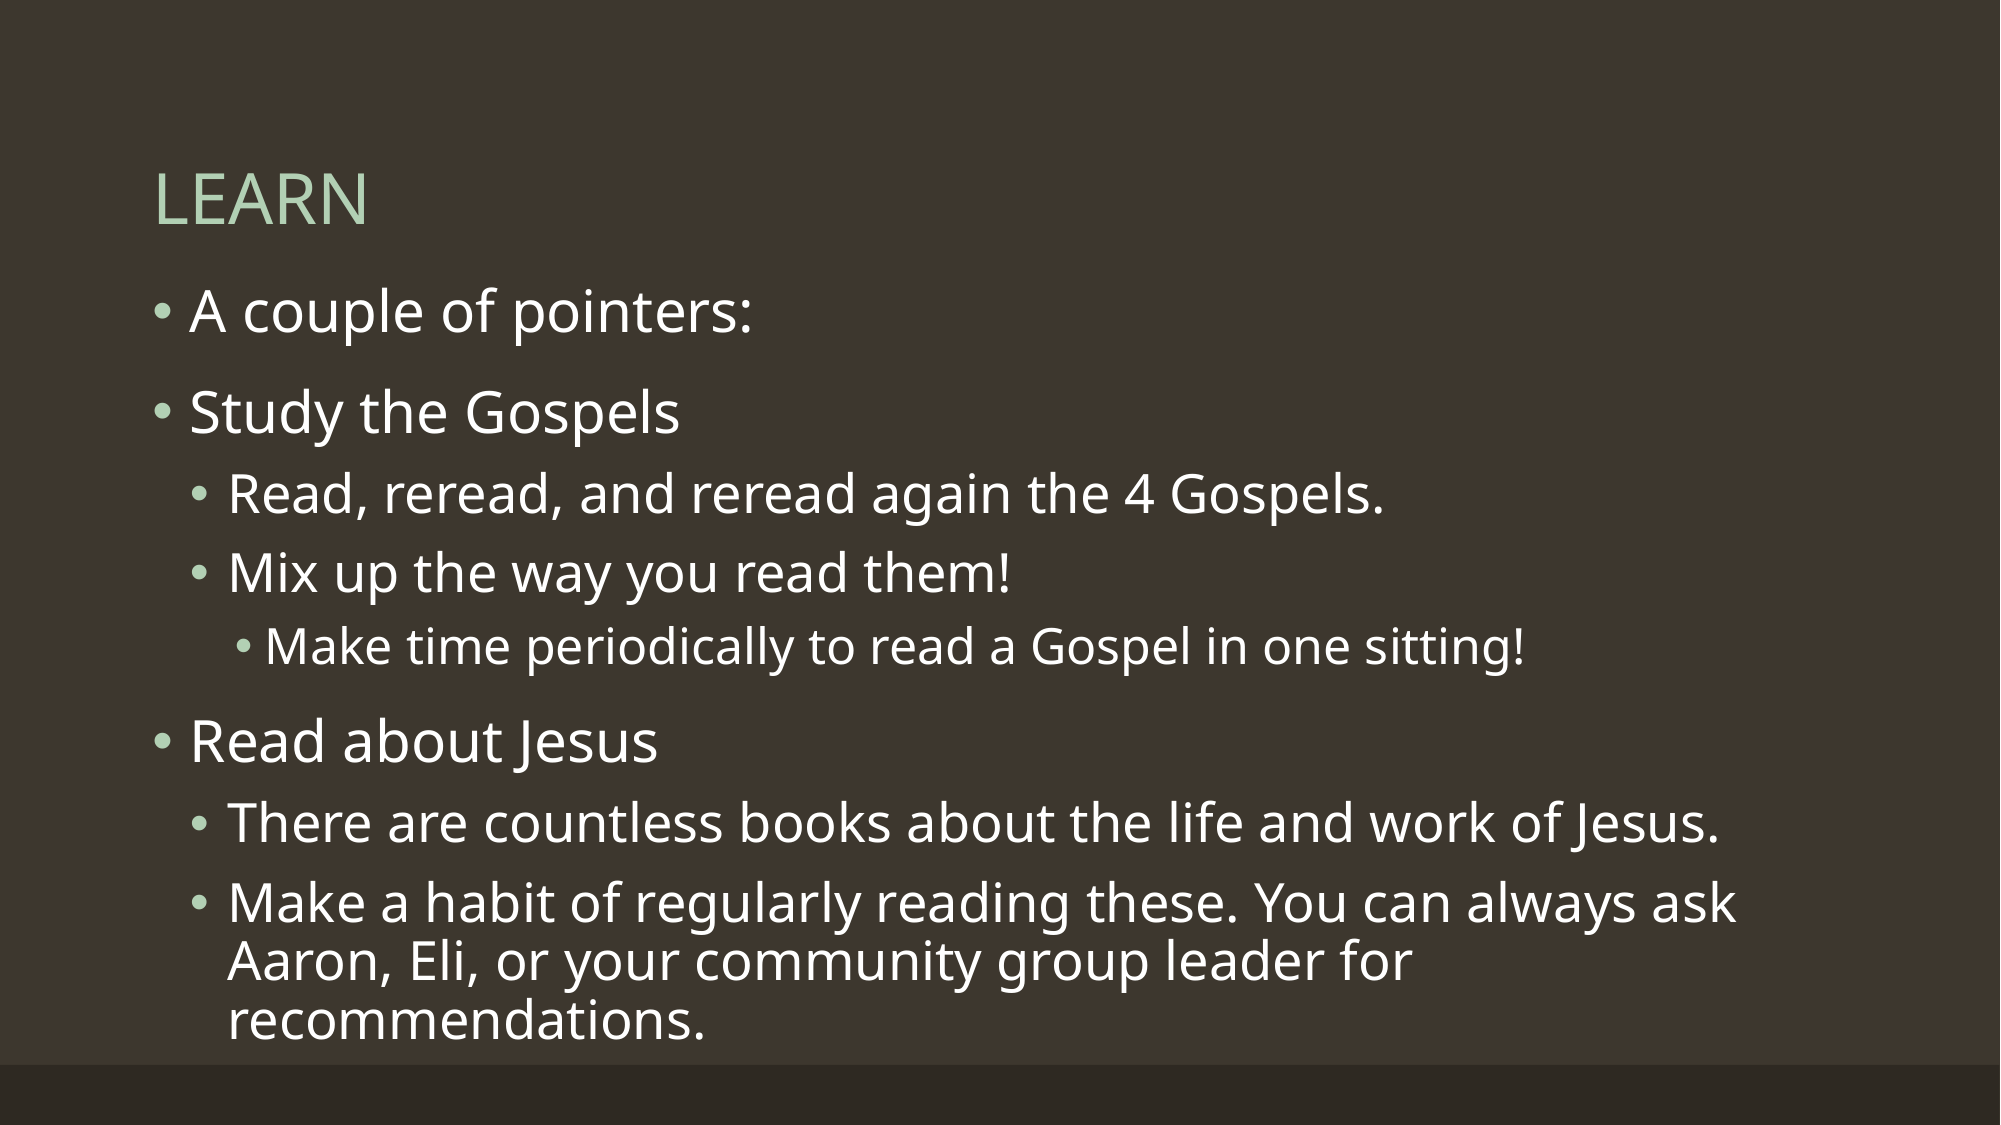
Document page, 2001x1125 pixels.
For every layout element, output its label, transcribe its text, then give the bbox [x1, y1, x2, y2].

title LEARN [137, 59, 1863, 248]
list A couple of pointers: Study the Gospels Read, reread, and reread again the 4 Gospels. Mix up the way you read them! Make time periodically to read a Gospel in one sitting! Read about Jesus There are countless books about the life and work of Jesus. Make a habit of regularly reading these. You can always ask Aaron, Eli, or your community group leader for recommendations. [137, 275, 1863, 1066]
